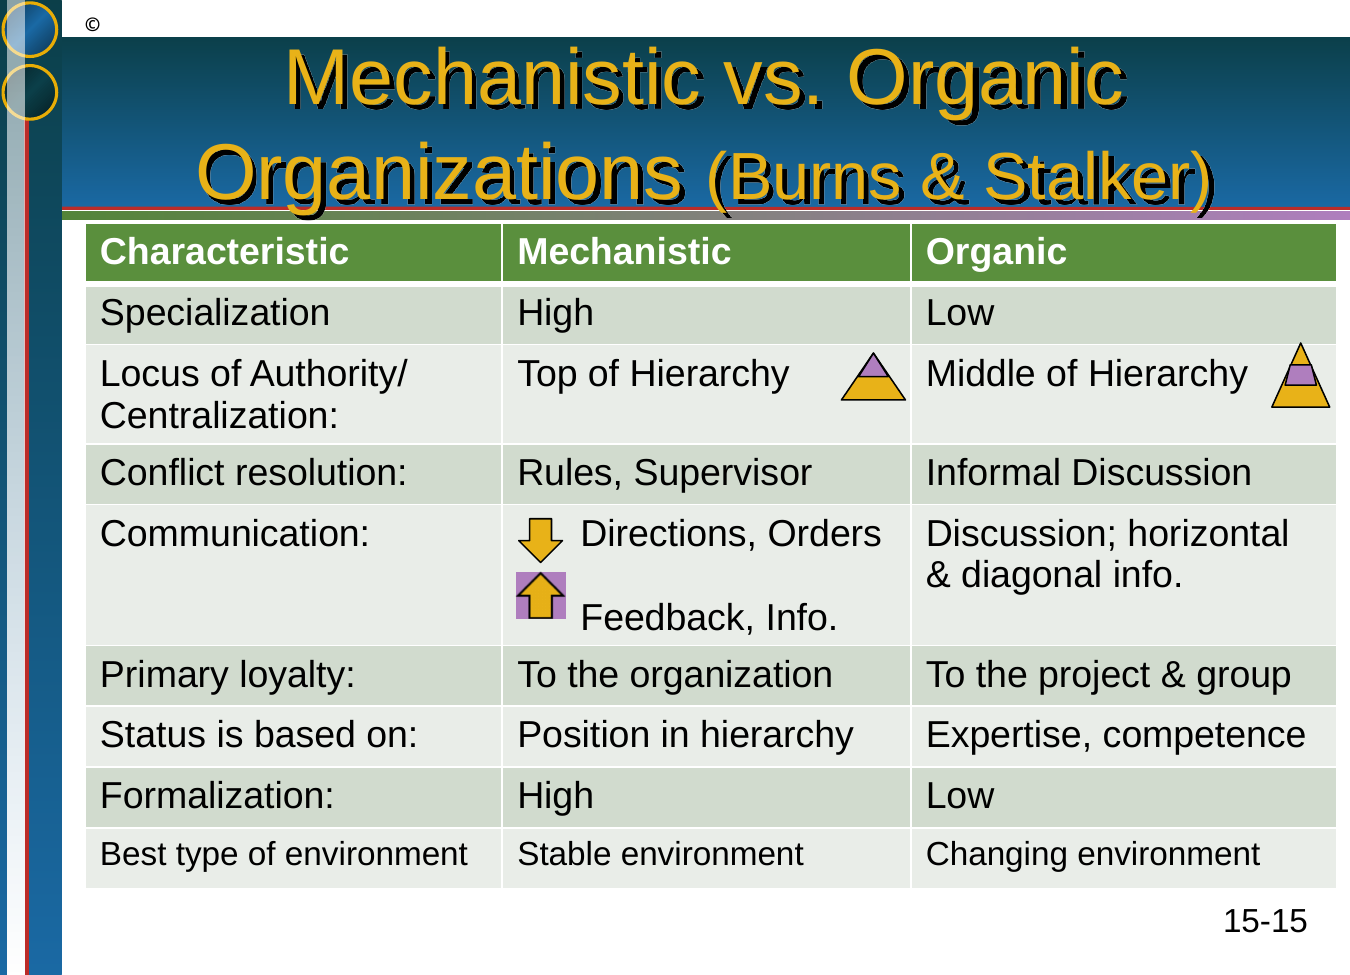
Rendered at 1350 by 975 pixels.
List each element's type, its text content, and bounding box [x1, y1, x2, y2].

picture [515, 571, 566, 619]
table_header Organic [912, 224, 1336, 281]
table_cell Primary loyalty: [86, 646, 501, 705]
text_box [841, 365, 906, 400]
title Mechanistic vs. Organic Organizations (Burns & Stalker) [58, 39, 1350, 202]
table_cell Locus of Authority/ Centralization: [86, 345, 501, 443]
table_cell Status is based on: [86, 707, 501, 766]
table_cell Middle of Hierarchy [912, 345, 1336, 443]
table_cell Formalization: [86, 768, 501, 827]
text_box [858, 353, 889, 377]
table_cell Low [912, 287, 1336, 344]
table_cell Communication: [86, 505, 501, 645]
table_cell Stable environment [503, 829, 910, 888]
table_cell High [503, 287, 910, 344]
table_cell Informal Discussion [912, 445, 1336, 504]
table_cell To the project & group [912, 646, 1336, 705]
text_box [1291, 342, 1311, 364]
table_cell Position in hierarchy [503, 707, 910, 766]
table_cell Changing environment [912, 829, 1336, 888]
table_cell Best type of environment [86, 829, 501, 888]
table_cell Low [912, 768, 1336, 827]
table_header Mechanistic [503, 224, 910, 281]
table_cell Top of Hierarchy [503, 345, 910, 443]
table_header Characteristic [86, 224, 501, 281]
table_cell Directions, Orders Feedback, Info. [503, 505, 910, 645]
table_cell Discussion; horizontal & diagonal info. [912, 505, 1336, 645]
table_cell High [503, 768, 910, 827]
text_box [1285, 364, 1317, 386]
table_cell Specialization [86, 287, 501, 344]
table_cell Conflict resolution: [86, 445, 501, 504]
text_box [518, 518, 563, 563]
table_cell Expertise, competence [912, 707, 1336, 766]
table_cell Rules, Supervisor [503, 445, 910, 504]
text_box [1271, 371, 1330, 408]
table_cell To the organization [503, 646, 910, 705]
